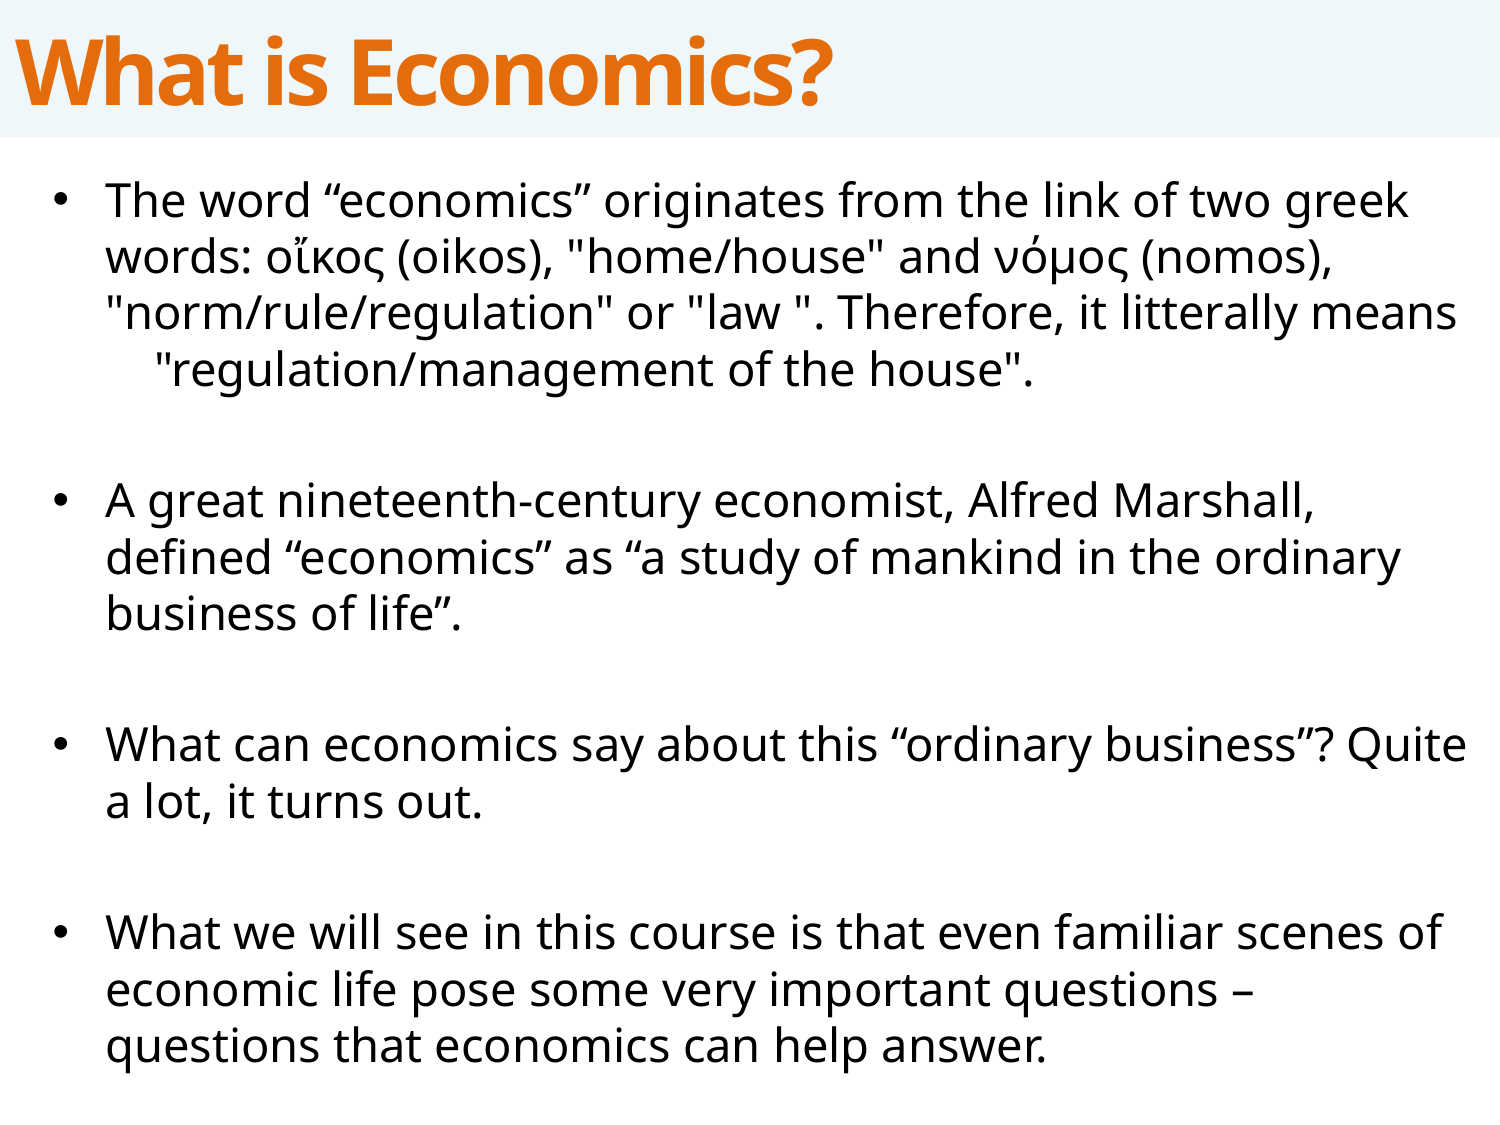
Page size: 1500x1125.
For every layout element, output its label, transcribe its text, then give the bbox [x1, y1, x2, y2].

list The word “economics” originates from the link of two greek words: οἴκος (oikos), "home/house" and νόμος (nomos), "norm/rule/regulation" or "law ". Therefore, it litterally means "regulation/management of the house". A great nineteenth-century economist, Alfred Marshall, defined “economics” as “a study of mankind in the ordinary business of life”. What can economics say about this “ordinary business”? Quite a lot, it turns out. What we will see in this course is that even familiar scenes of economic life pose some very important questions – questions that economics can help answer. [37, 162, 1488, 1088]
title What is Economics? [0, 0, 1500, 138]
